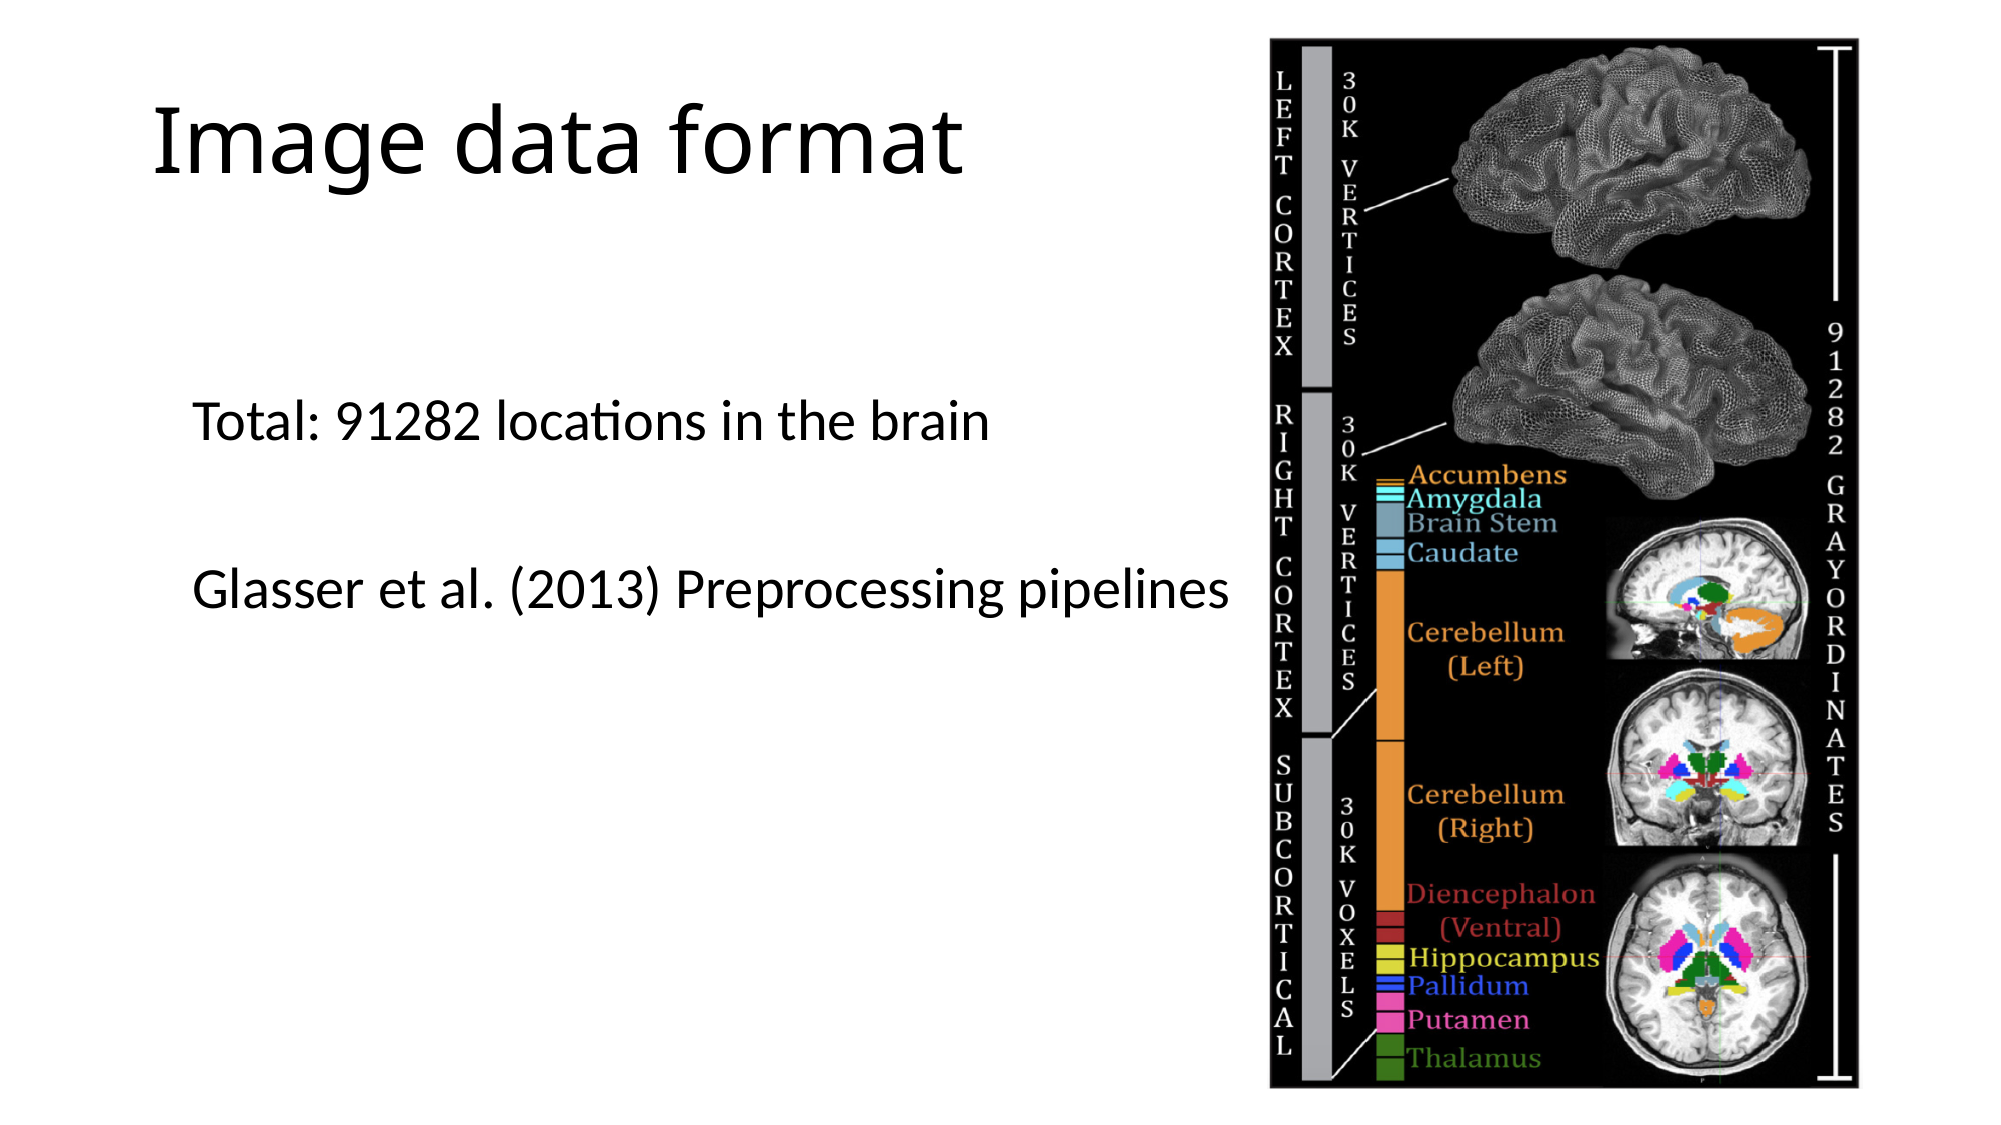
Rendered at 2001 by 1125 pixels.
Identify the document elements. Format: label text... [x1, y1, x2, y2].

list Total: 91282 locations in the brain Glasser et al. (2013) Preprocessing pipelines [137, 299, 1267, 1014]
title Image data format [137, 35, 1267, 253]
picture [1267, 35, 1863, 1089]
